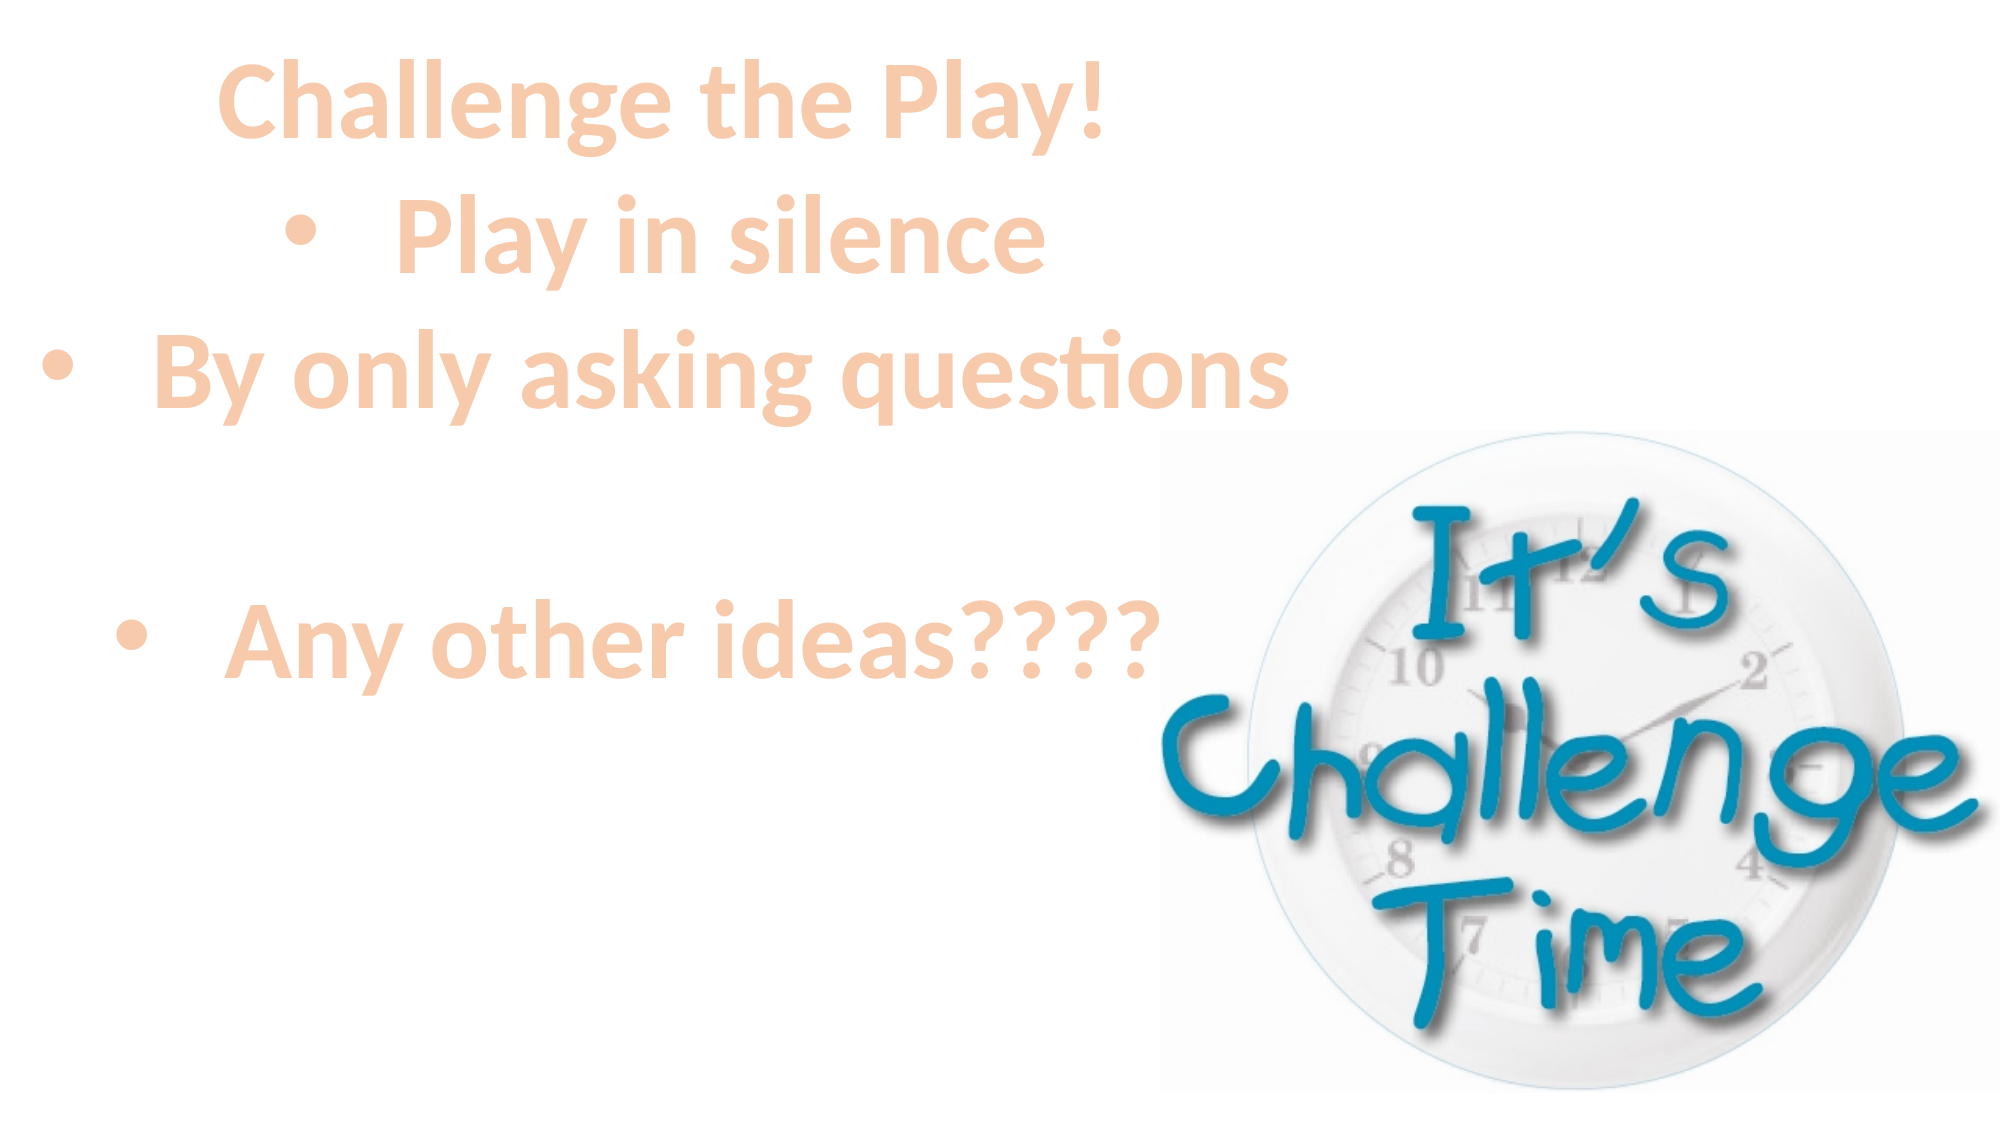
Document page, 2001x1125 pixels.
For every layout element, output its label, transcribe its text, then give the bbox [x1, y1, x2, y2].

text_box Challenge the Play! Play in silence By only asking questions Any other ideas????? [16, 18, 1315, 715]
picture [1160, 429, 2000, 1093]
